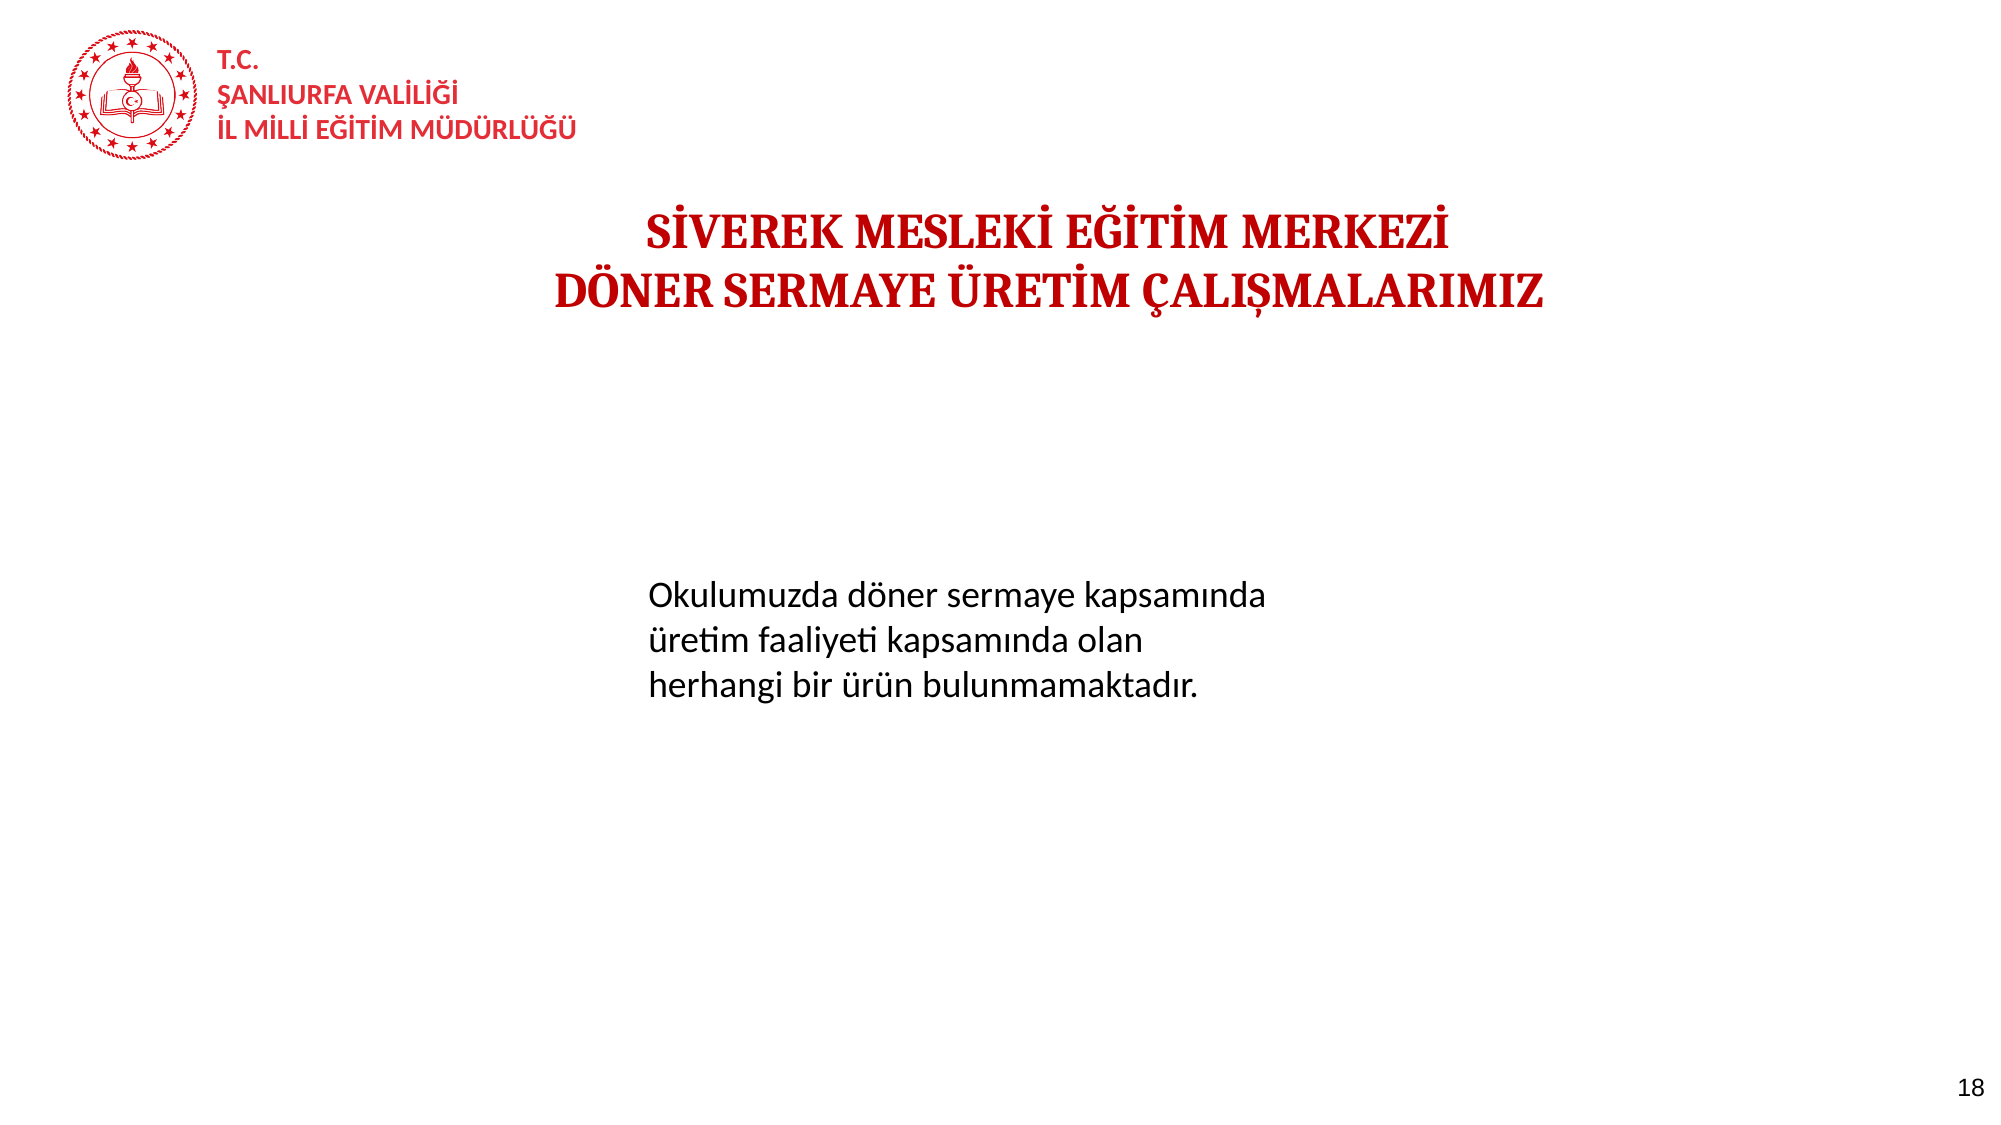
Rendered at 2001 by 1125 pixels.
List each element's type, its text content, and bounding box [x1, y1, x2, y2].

picture [41, 0, 443, 249]
text_box Okulumuzda döner sermaye kapsamında üretim faaliyeti kapsamında olan herhangi bir ürün bulunmamaktadır. [633, 562, 1288, 713]
text_box SİVEREK MESLEKİ EĞİTİM MERKEZİ DÖNER SERMAYE ÜRETİM ÇALIŞMALARIMIZ [309, 199, 1790, 318]
